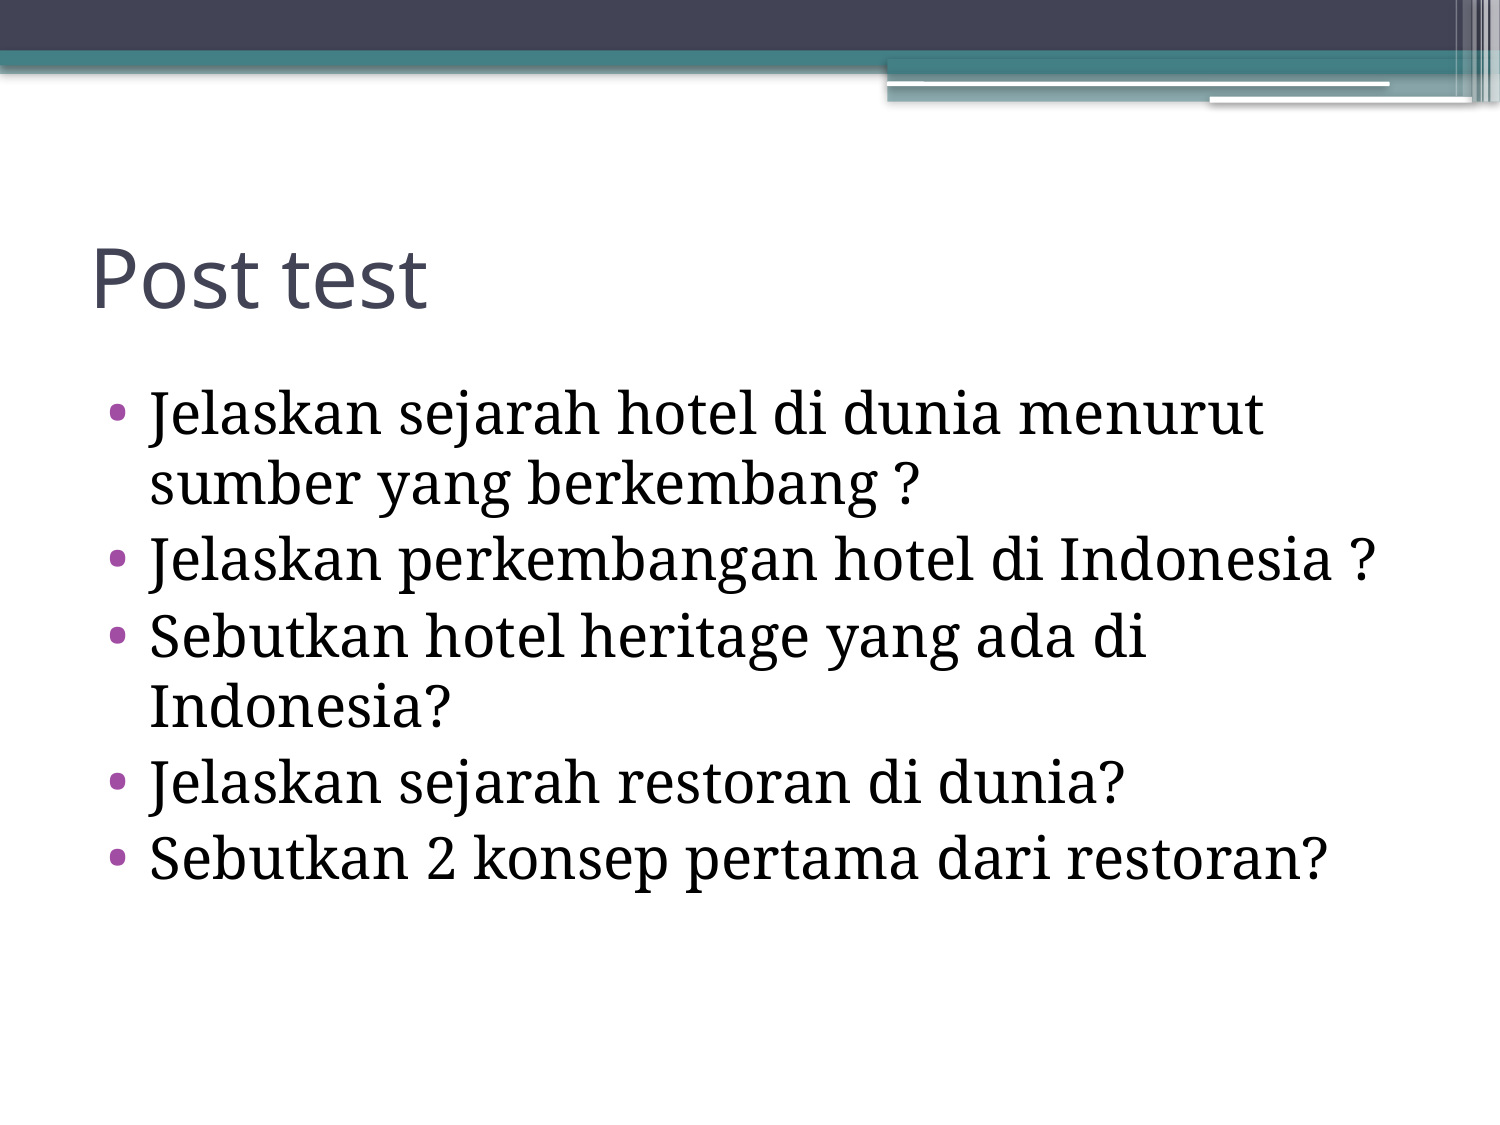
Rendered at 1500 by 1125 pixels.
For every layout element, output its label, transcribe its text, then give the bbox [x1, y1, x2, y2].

title Post test [75, 187, 1425, 363]
list Jelaskan sejarah hotel di dunia menurut sumber yang berkembang ? Jelaskan perkembangan hotel di Indonesia ? Sebutkan hotel heritage yang ada di Indonesia? Jelaskan sejarah restoran di dunia? Sebutkan 2 konsep pertama dari restoran? [75, 368, 1425, 1079]
